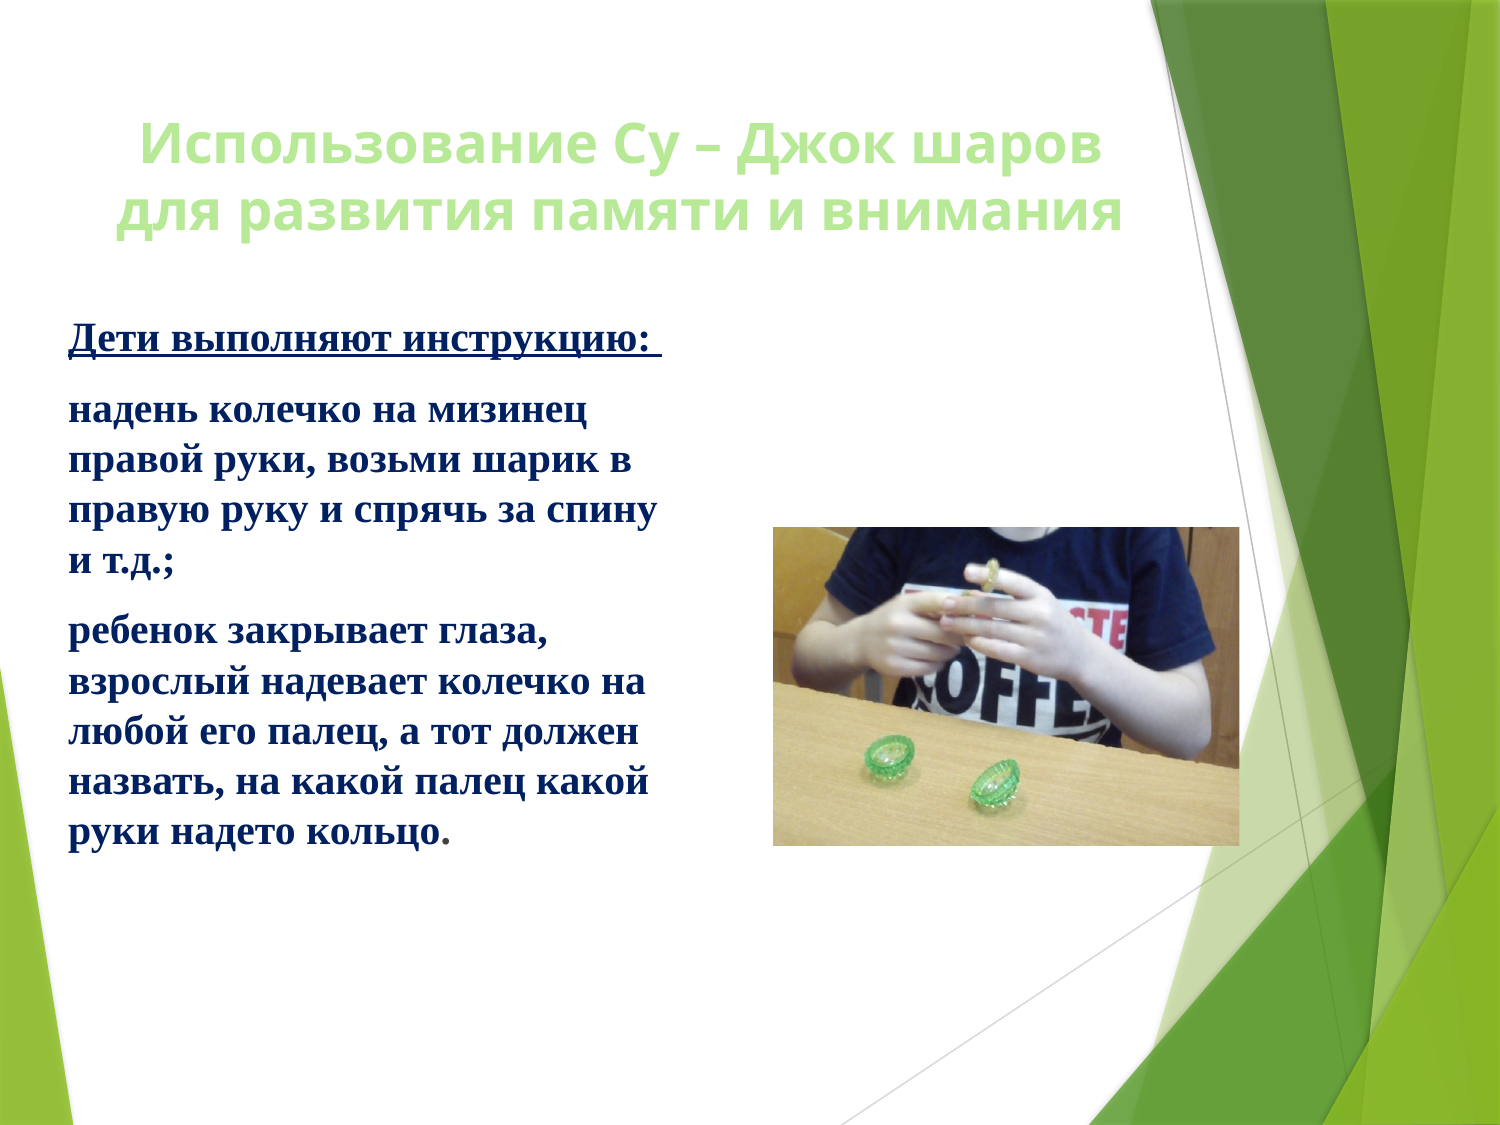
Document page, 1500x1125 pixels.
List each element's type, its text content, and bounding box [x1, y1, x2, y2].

title Использование Су – Джок шаров для развития памяти и внимания [99, 99, 1142, 317]
list Дети выполняют инструкцию: надень колечко на мизинец правой руки, возьми шарик в правую руку и спрячь за спину и т.д.; ребенок закрывает глаза, взрослый надевает колечко на любой его палец, а тот должен назвать, на какой палец какой руки надето кольцо. [53, 302, 703, 1000]
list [772, 527, 1240, 847]
